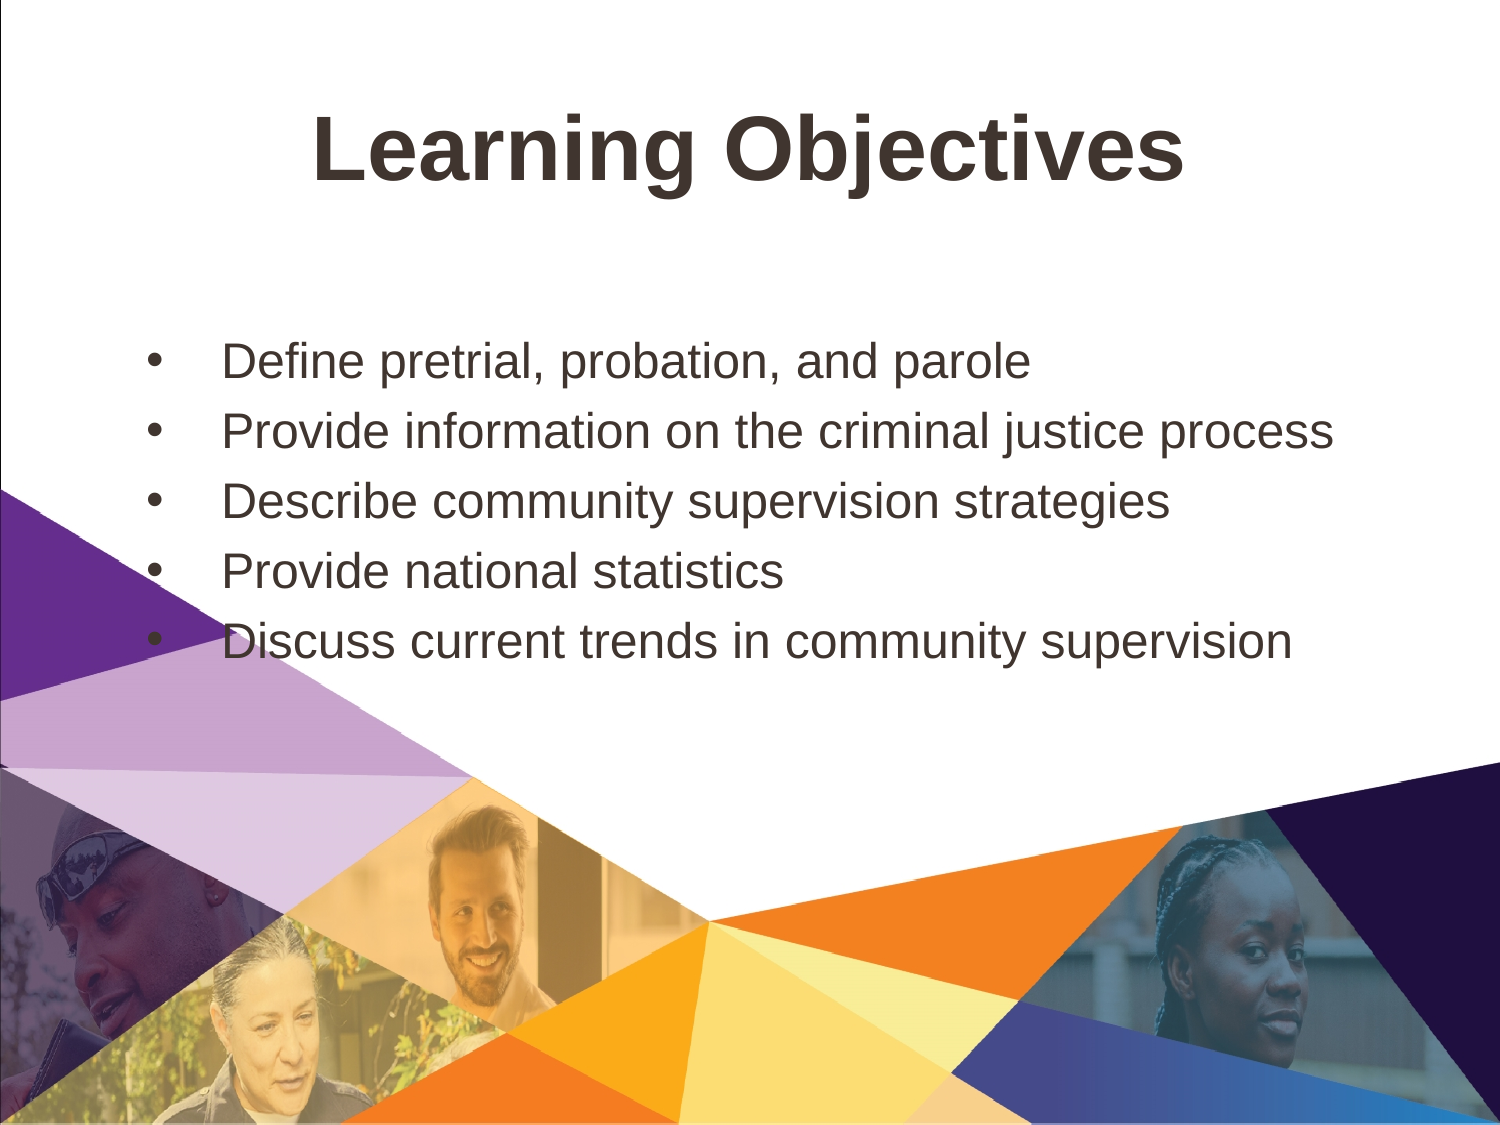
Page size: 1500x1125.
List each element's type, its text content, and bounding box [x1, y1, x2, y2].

text_box Define pretrial, probation, and parole Provide information on the criminal justice process Describe community supervision strategies Provide national statistics Discuss current trends in community supervision [131, 321, 1369, 800]
text_box Learning Objectives [112, 50, 1388, 238]
picture [0, 0, 1500, 1125]
